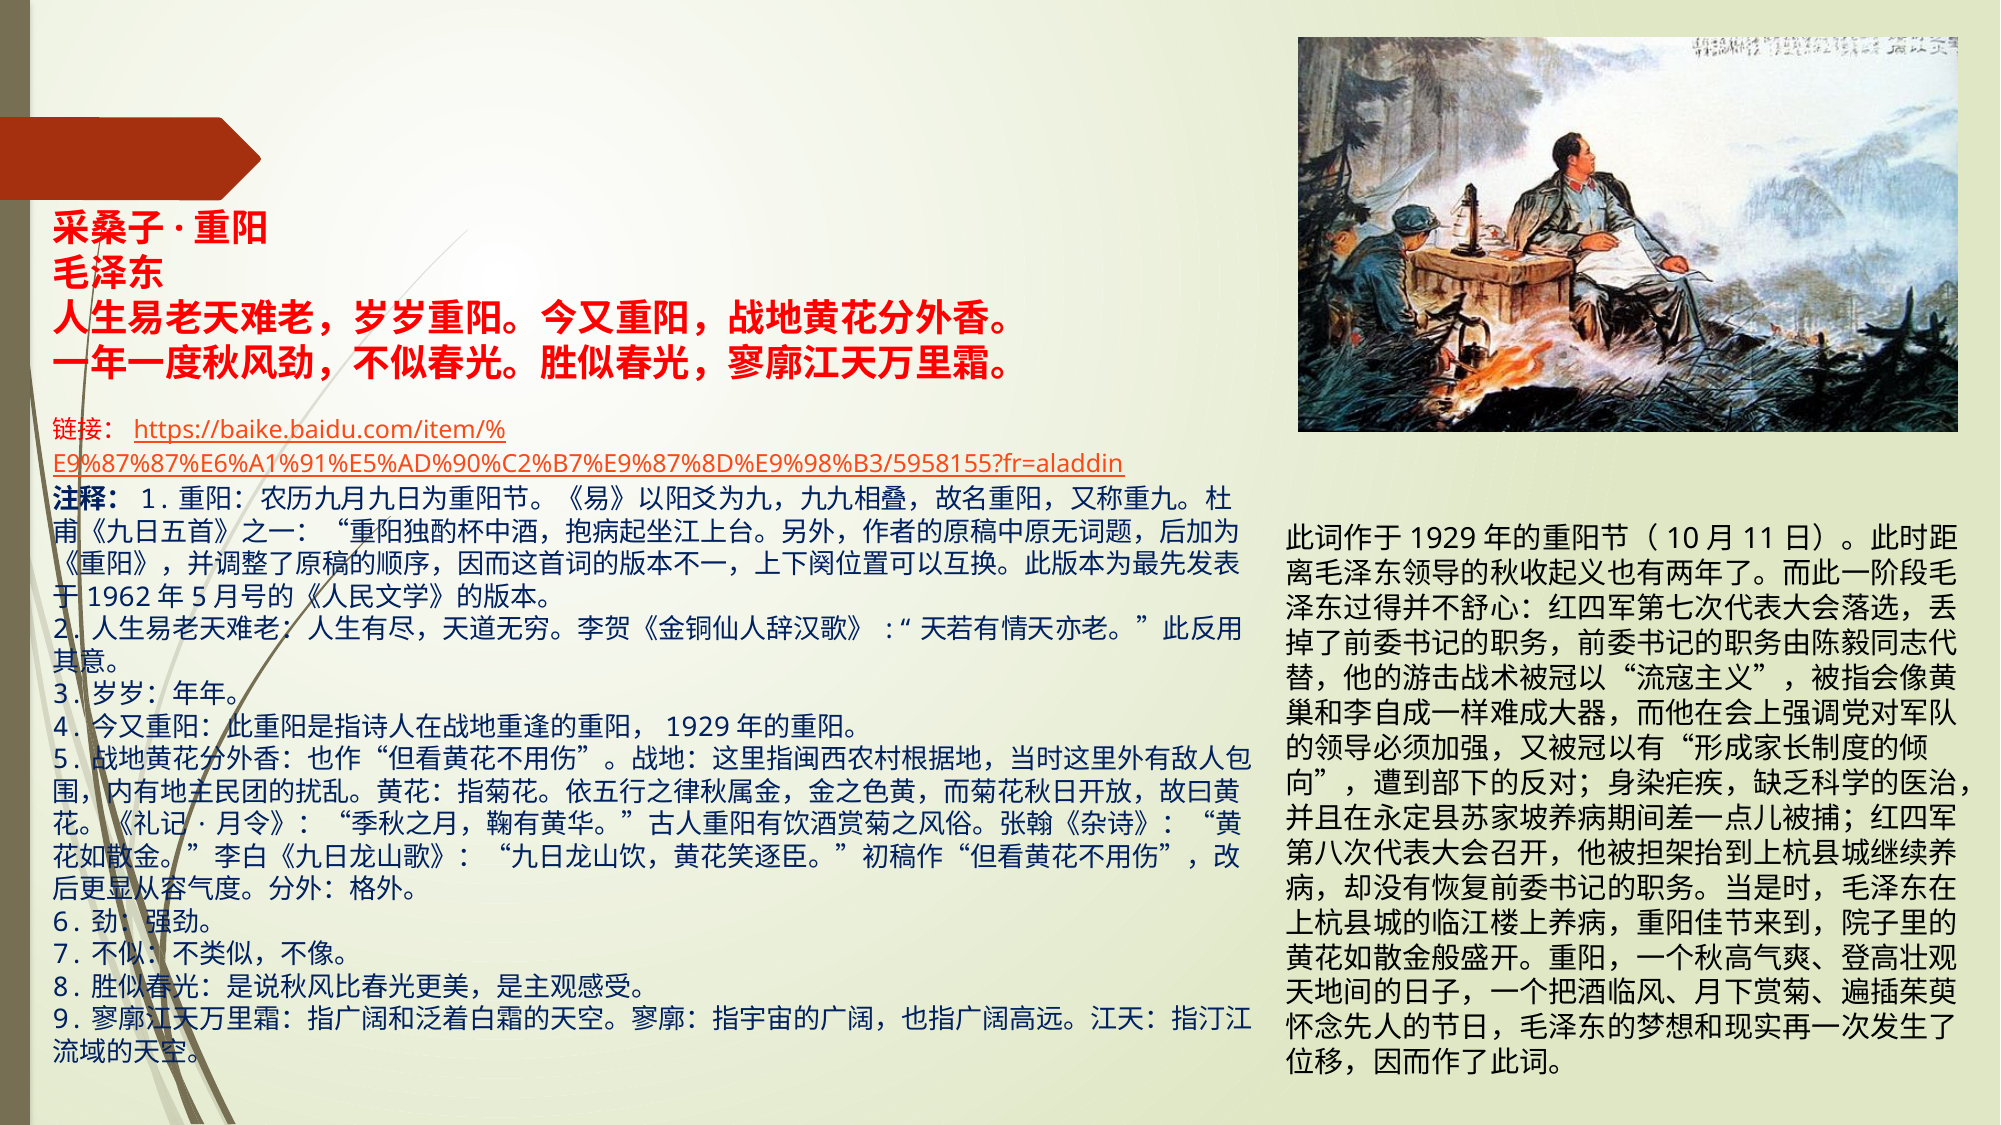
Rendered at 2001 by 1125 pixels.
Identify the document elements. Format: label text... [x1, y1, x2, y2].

text_box 采桑子·重阳 毛泽东 人生易老天难老，岁岁重阳。今又重阳，战地黄花分外香。 一年一度秋风劲，不似春光。胜似春光，寥廓江天万里霜。 链接：https://baike.baidu.com/item/%E9%87%87%E6%A1%91%E5%AD%90%C2%B7%E9%87%8D%E9%98%B3/5958155?fr=aladdin 注释：1.重阳：农历九月九日为重阳节。《易》以阳爻为九，九九相叠，故名重阳，又称重九。杜甫《九日五首》之一：“重阳独酌杯中酒，抱病起坐江上台。另外，作者的原稿中原无词题，后加为《重阳》，并调整了原稿的顺序，因而这首词的版本不一，上下阕位置可以互换。此版本为最先发表于1962年5月号的《人民文学》的版本。 2.人生易老天难老：人生有尽，天道无穷。李贺《金铜仙人辞汉歌》:“天若有情天亦老。”此反用其意。 3.岁岁：年年。 4.今又重阳：此重阳是指诗人在战地重逢的重阳，1929年的重阳。 5.战地黄花分外香：也作“但看黄花不用伤”。战地：这里指闽西农村根据地，当时这里外有敌人包围，内有地主民团的扰乱。黄花：指菊花。依五行之律秋属金，金之色黄，而菊花秋日开放，故曰黄花。《礼记·月令》：“季秋之月，鞠有黄华。”古人重阳有饮酒赏菊之风俗。张翰《杂诗》：“黄花如散金。”李白《九日龙山歌》：“九日龙山饮，黄花笑逐臣。”初稿作“但看黄花不用伤”，改后更显从容气度。分外：格外。 6.劲：强劲。 7.不似：不类似，不像。 8.胜似春光：是说秋风比春光更美，是主观感受。 9.寥廓江天万里霜：指广阔和泛着白霜的天空。寥廓：指宇宙的广阔，也指广阔高远。江天：指汀江流域的天空。 [37, 196, 1271, 1074]
picture [1298, 37, 1958, 432]
text_box 此词作于1929年的重阳节（10月11日）。此时距离毛泽东领导的秋收起义也有两年了。而此一阶段毛泽东过得并不舒心：红四军第七次代表大会落选，丢掉了前委书记的职务，前委书记的职务由陈毅同志代替，他的游击战术被冠以“流寇主义”，被指会像黄巢和李自成一样难成大器，而他在会上强调党对军队的领导必须加强，又被冠以有“形成家长制度的倾向”，遭到部下的反对；身染疟疾，缺乏科学的医治，并且在永定县苏家坡养病期间差一点儿被捕；红四军第八次代表大会召开，他被担架抬到上杭县城继续养病，却没有恢复前委书记的职务。当是时，毛泽东在上杭县城的临江楼上养病，重阳佳节来到，院子里的黄花如散金般盛开。重阳，一个秋高气爽、登高壮观天地间的日子，一个把酒临风、月下赏菊、遍插茱萸怀念先人的节日，毛泽东的梦想和现实再一次发生了位移，因而作了此词。 [1270, 511, 1986, 1087]
